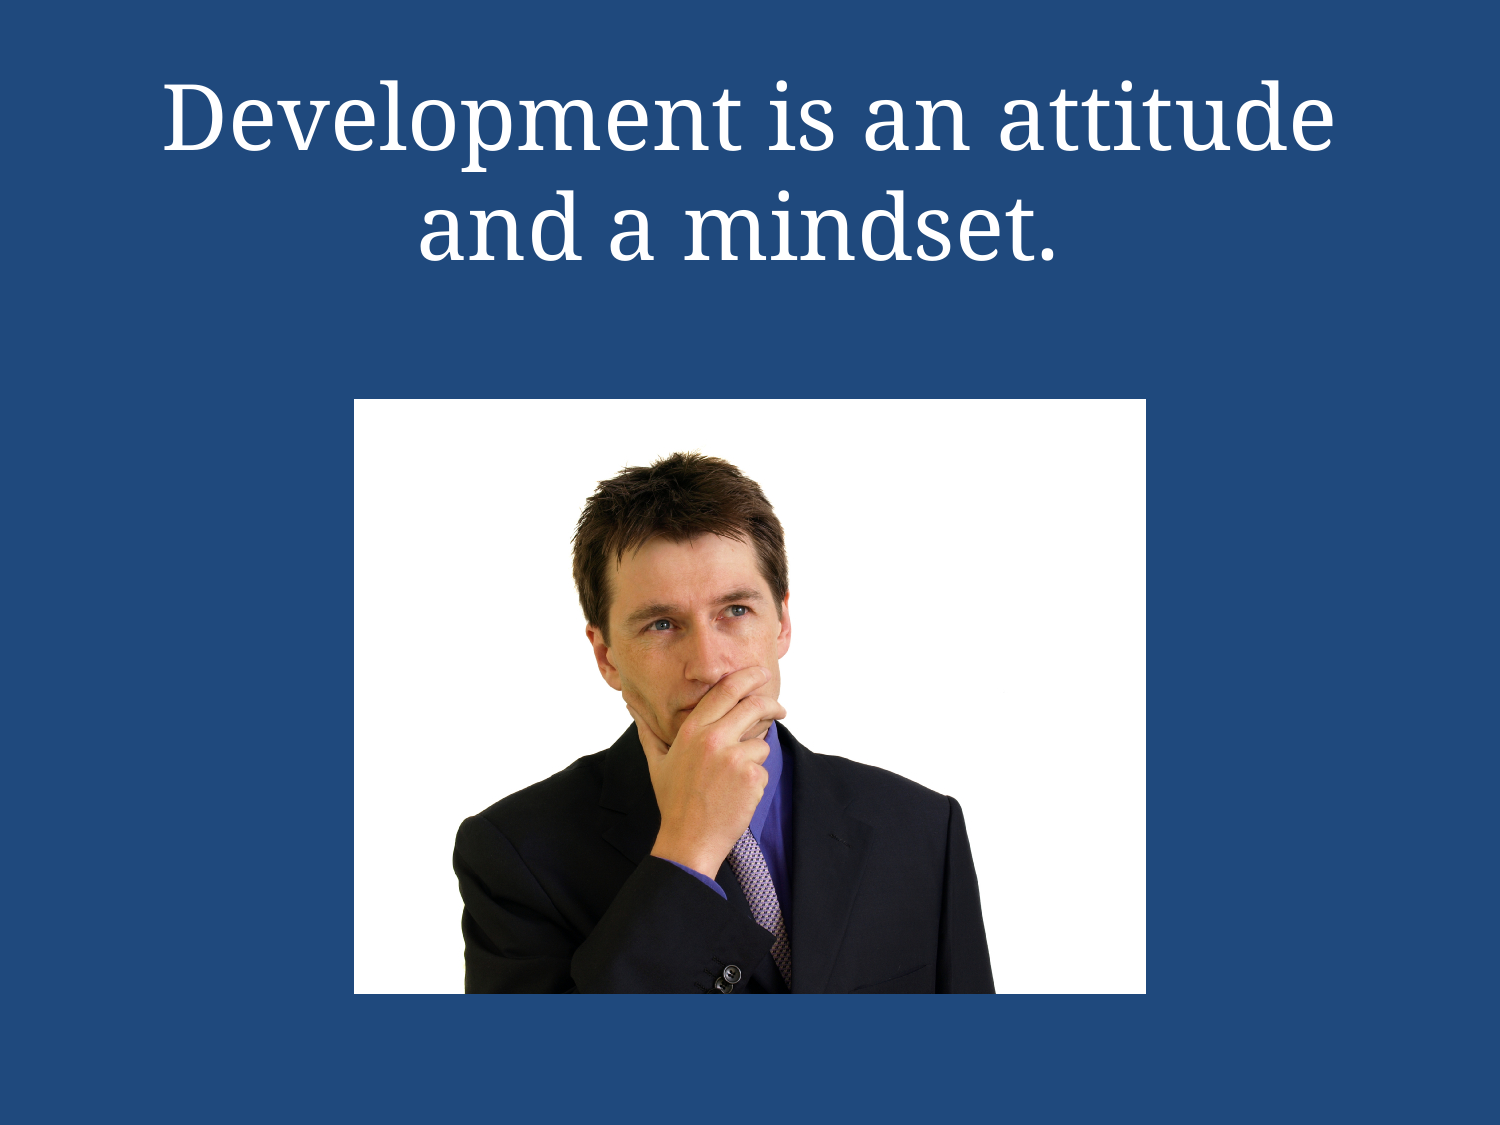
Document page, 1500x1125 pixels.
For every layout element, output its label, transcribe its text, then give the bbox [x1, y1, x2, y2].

picture [353, 399, 1146, 994]
title Development is an attitude and a mindset. [75, 75, 1425, 263]
